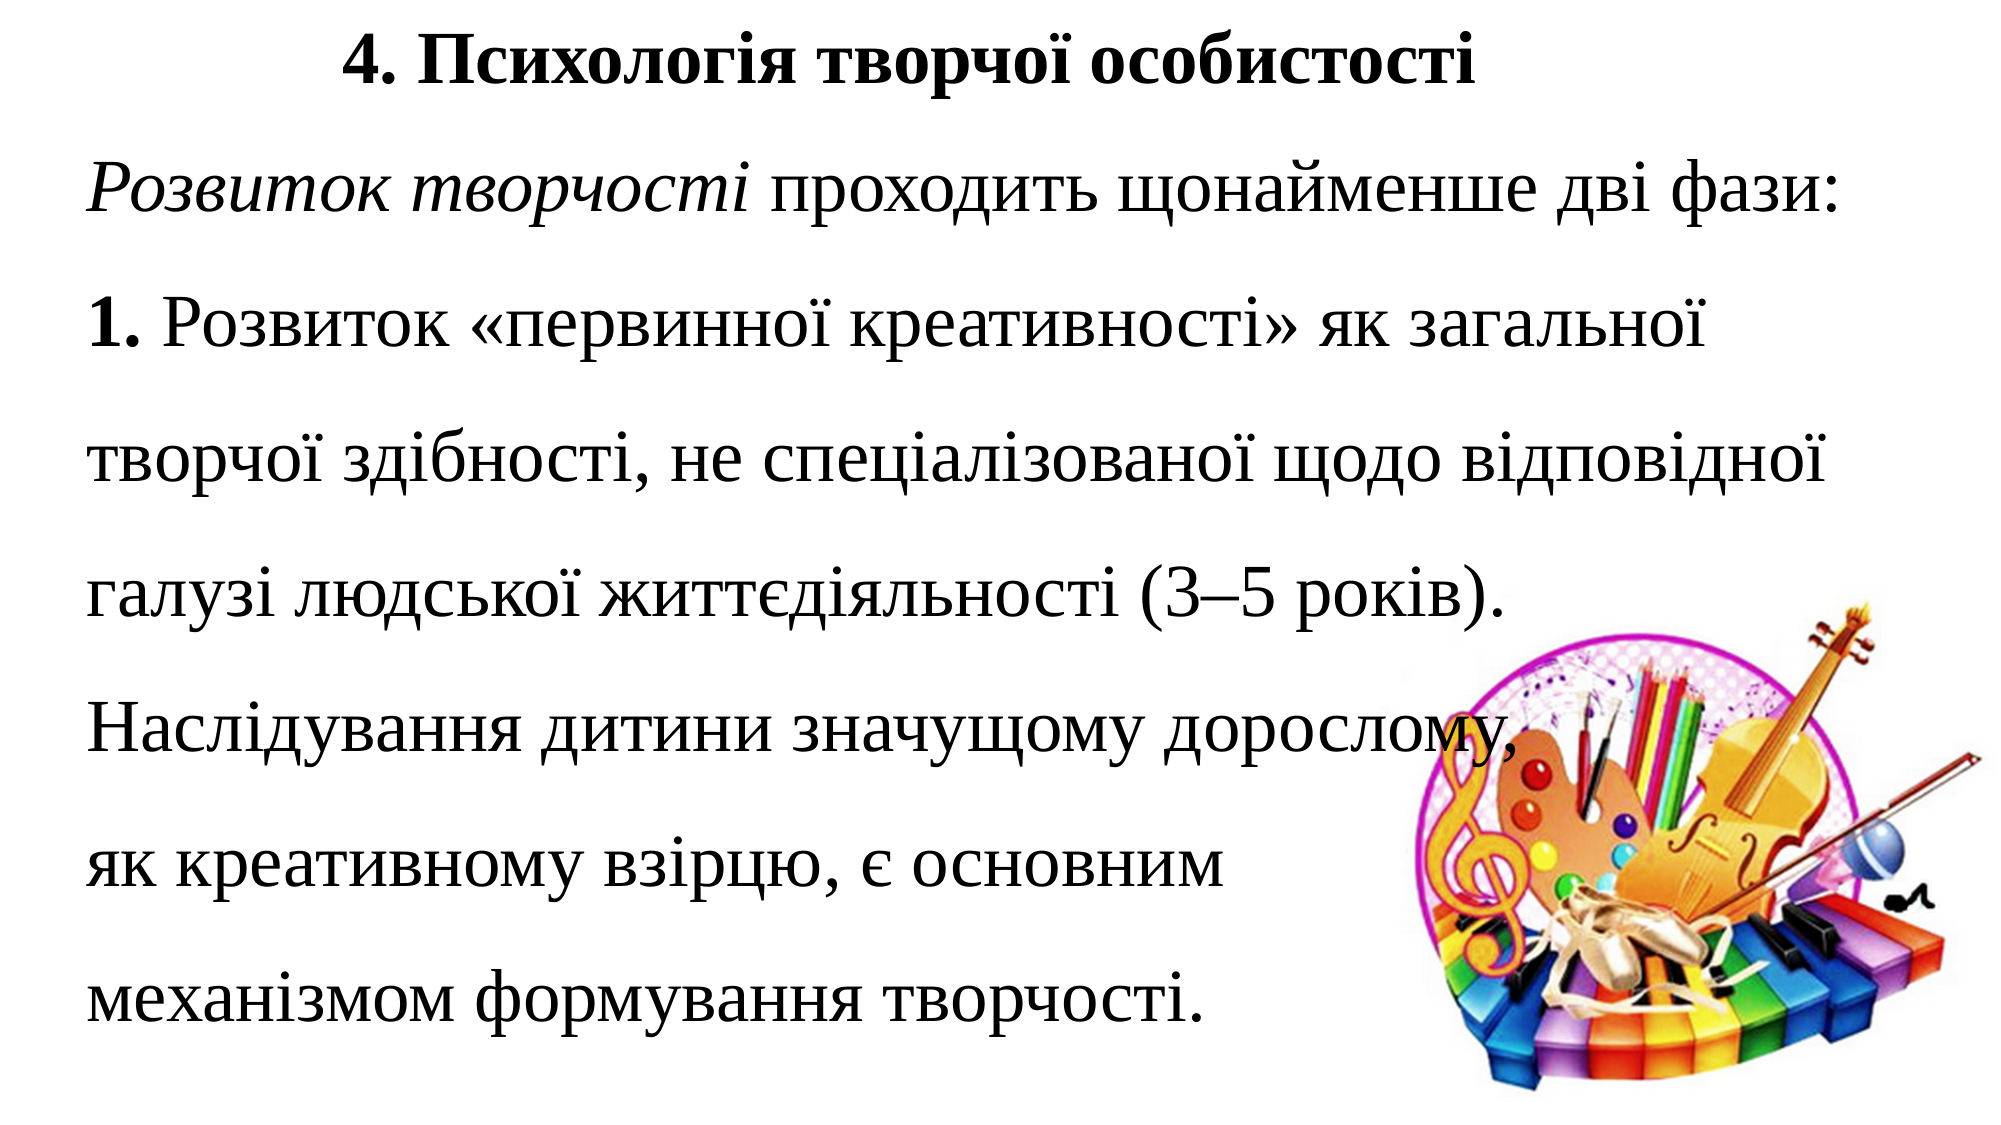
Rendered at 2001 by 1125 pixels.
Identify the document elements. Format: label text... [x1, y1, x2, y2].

text_box 4. Психологія творчої особистості [327, 1, 1492, 107]
picture [1380, 588, 2000, 1125]
text_box Розвиток творчості проходить щонайменше дві фази: 1. Розвиток «первинної креативності» як загальної творчої здібності, не спеціалізованої щодо відповідної галузі людської життєдіяльності (3–5 років). Наслідування дитини значущому дорослому, як креативному взірцю, є основним механізмом формування творчості. [71, 84, 1920, 1045]
